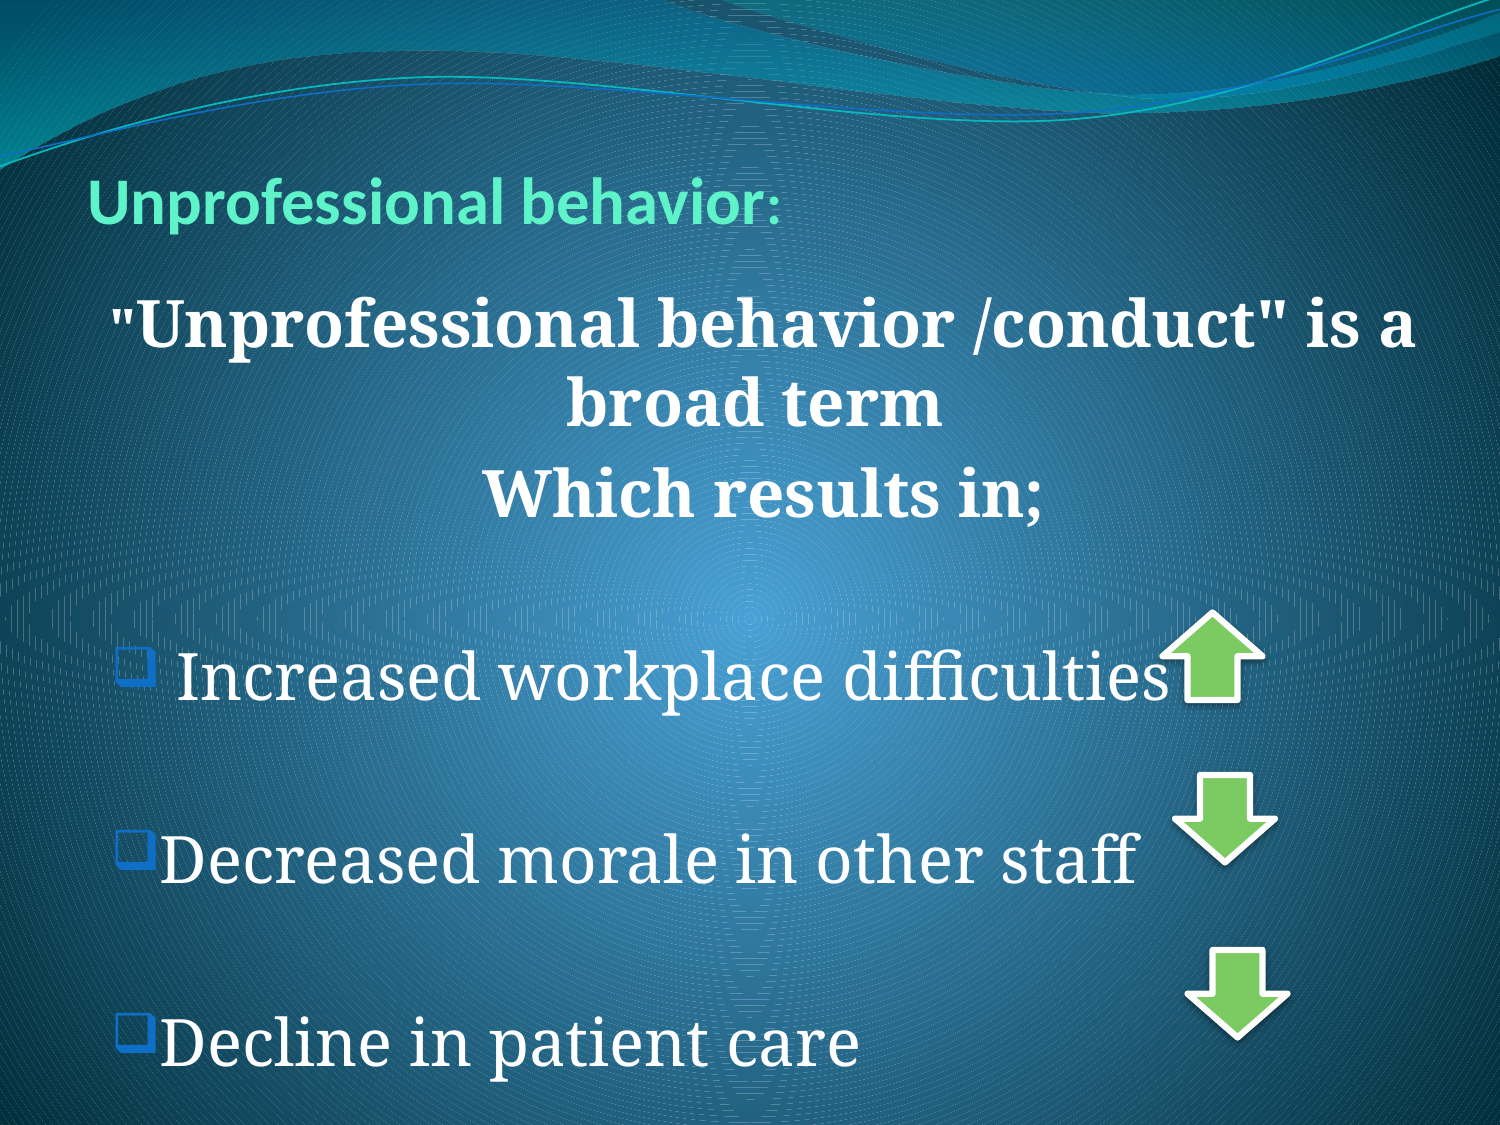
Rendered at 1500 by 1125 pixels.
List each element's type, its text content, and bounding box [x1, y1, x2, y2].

text_box [1184, 946, 1291, 1041]
text_box [1171, 771, 1279, 866]
subtitle "Unprofessional behavior /conduct" is a broad term Which results in; Increased workplace difficulties Decreased morale in other staff Decline in patient care [37, 275, 1500, 1088]
title Unprofessional behavior: [87, 125, 1500, 238]
text_box [1159, 609, 1266, 704]
